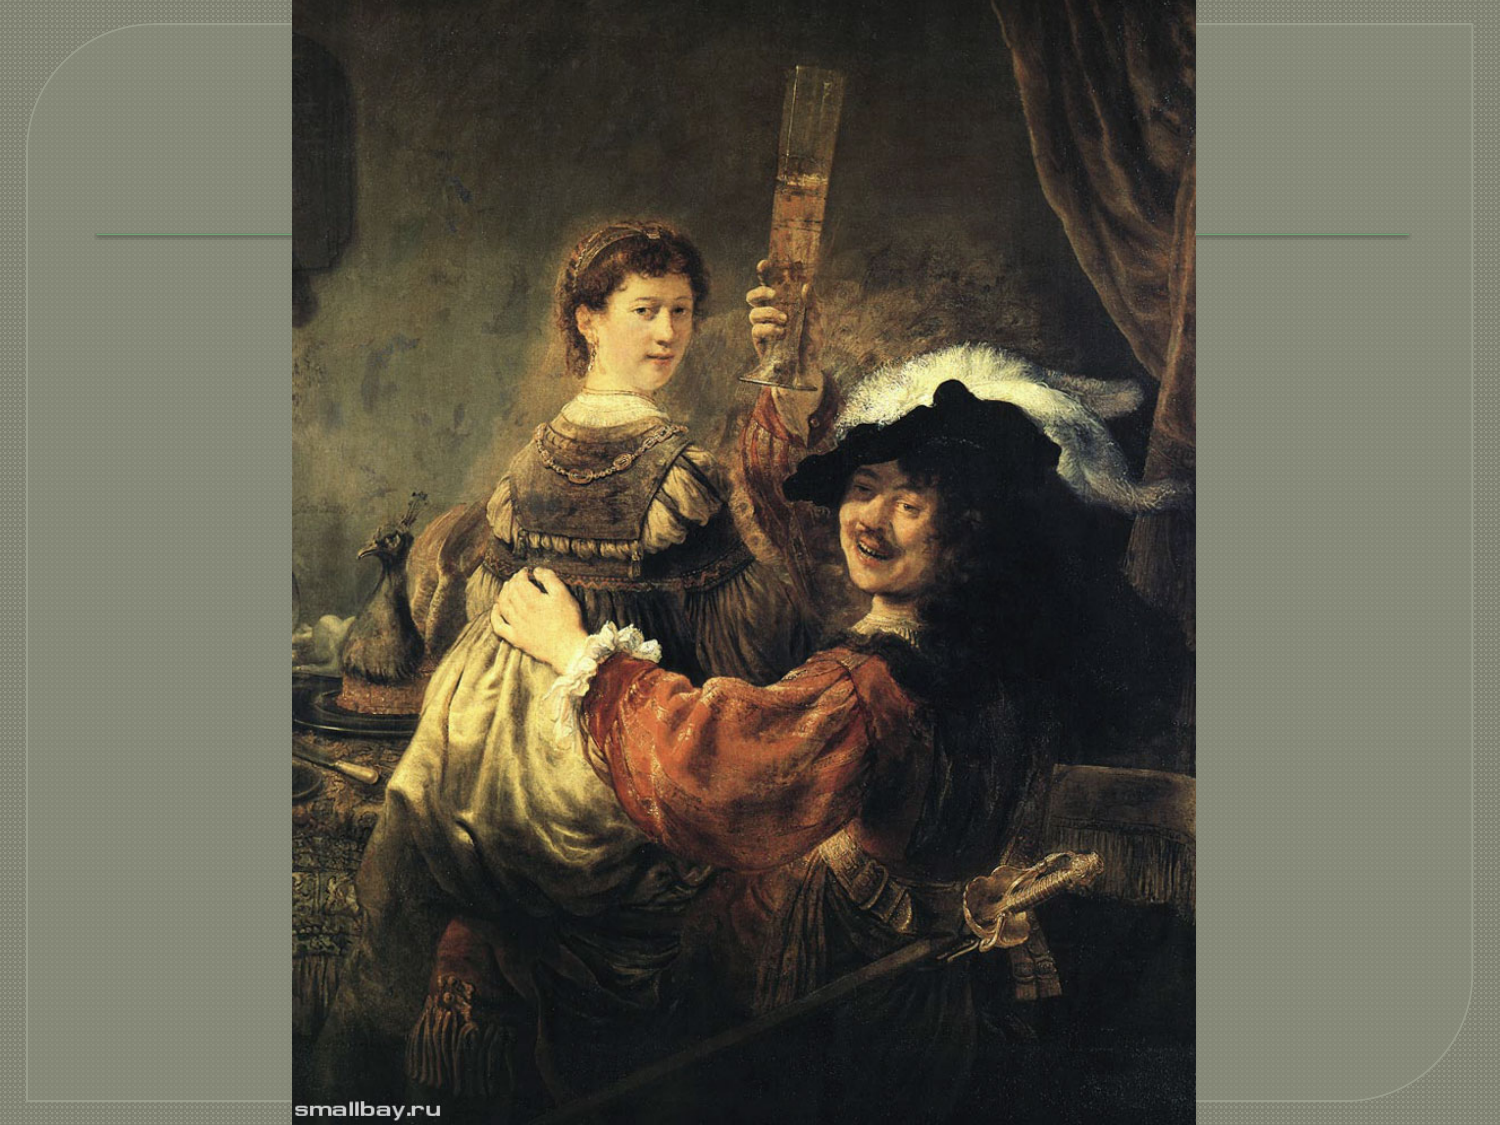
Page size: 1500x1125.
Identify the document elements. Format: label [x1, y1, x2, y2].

list [292, 0, 1196, 1125]
